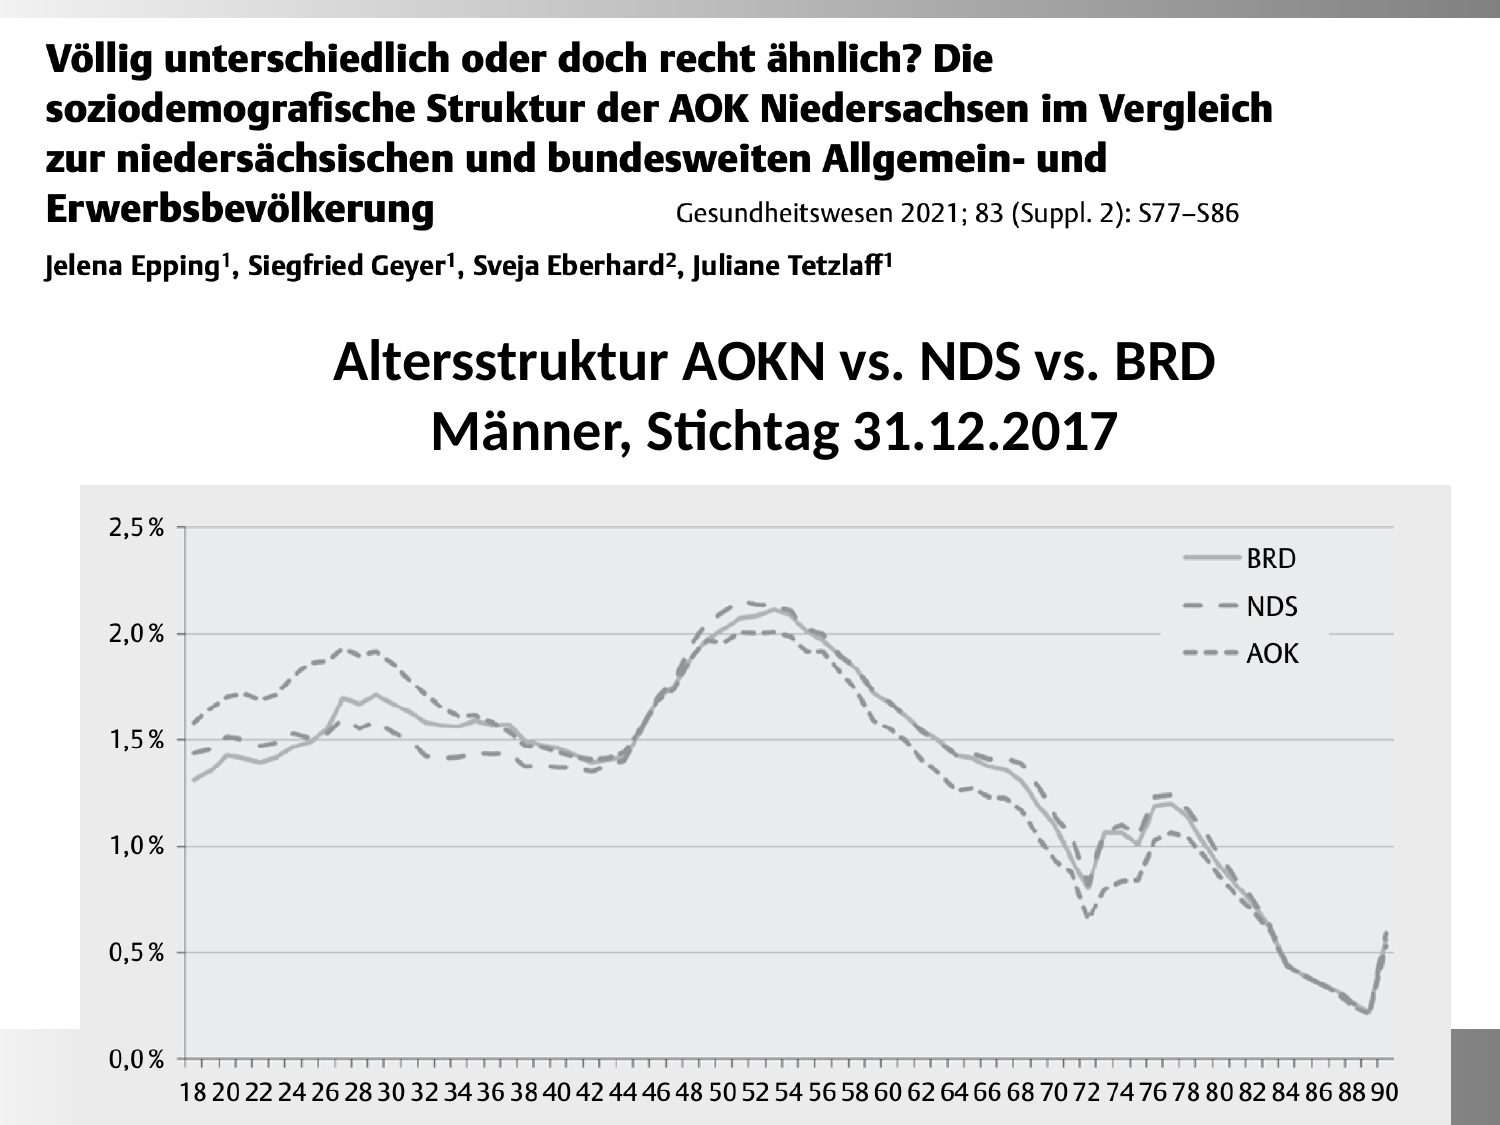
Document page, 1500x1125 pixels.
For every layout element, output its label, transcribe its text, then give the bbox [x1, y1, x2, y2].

picture [29, 24, 1305, 299]
title Altersstruktur AOKN vs. NDS vs. BRD Männer, Stichtag 31.12.2017 [100, 297, 1451, 484]
picture [80, 485, 1451, 1125]
